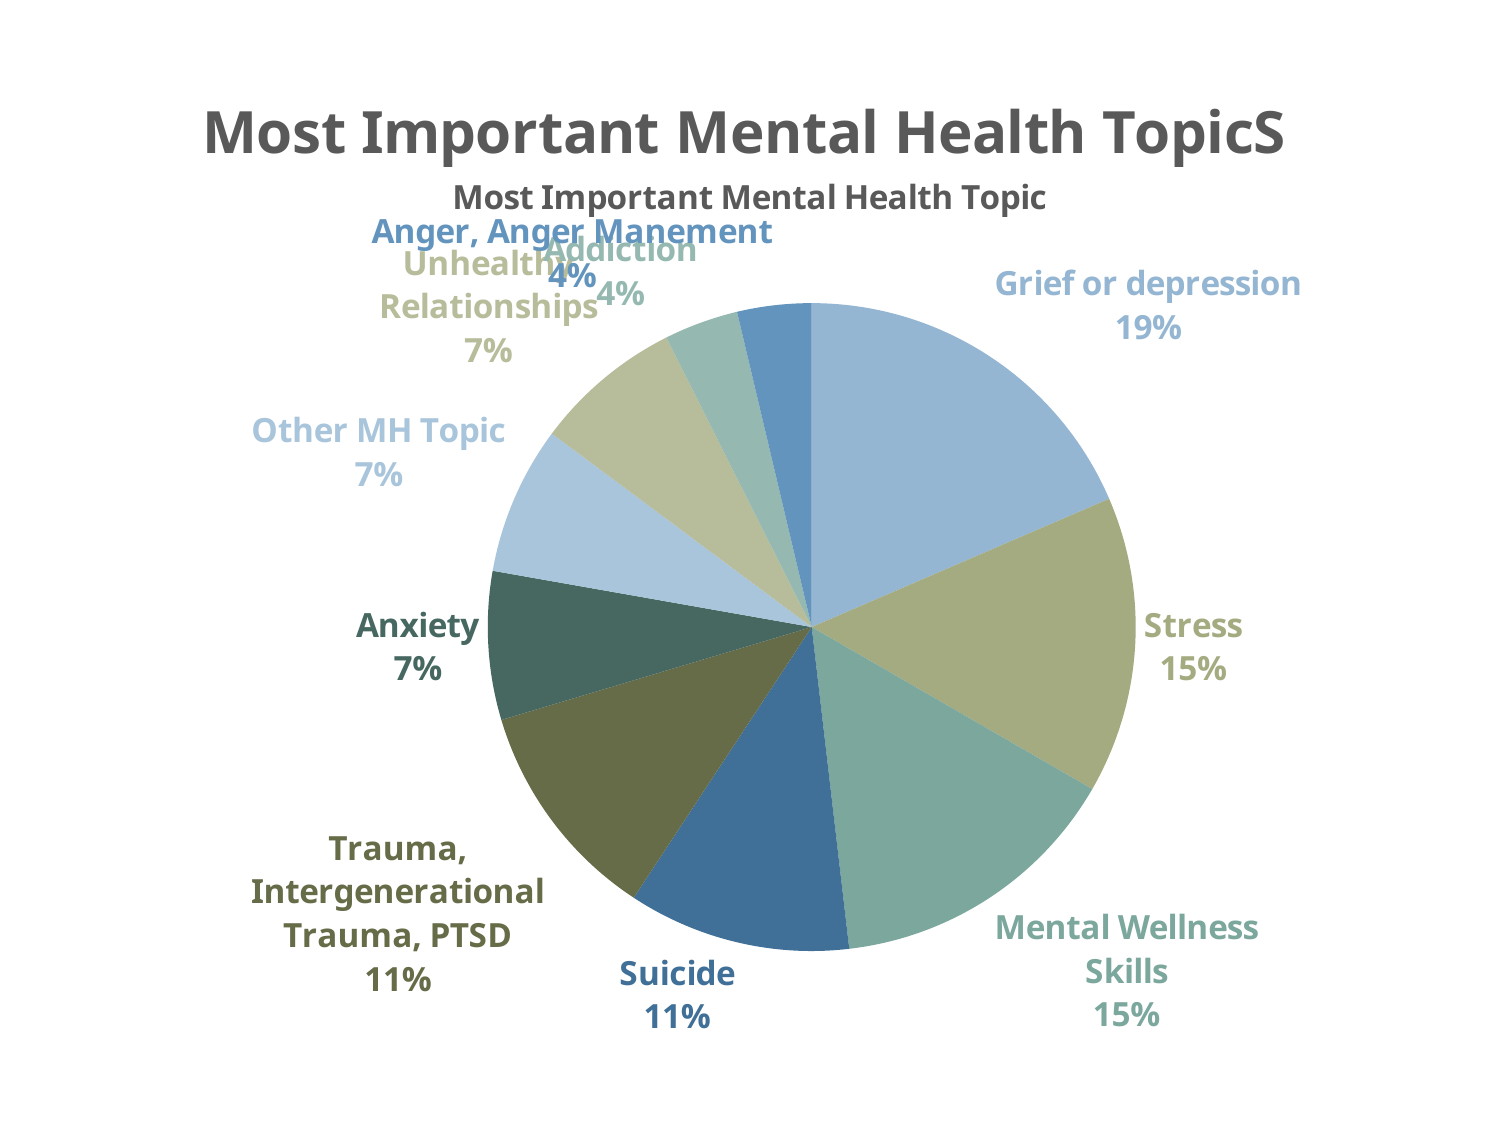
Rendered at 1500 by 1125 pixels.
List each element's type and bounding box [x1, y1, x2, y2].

chart [0, 44, 1500, 1063]
